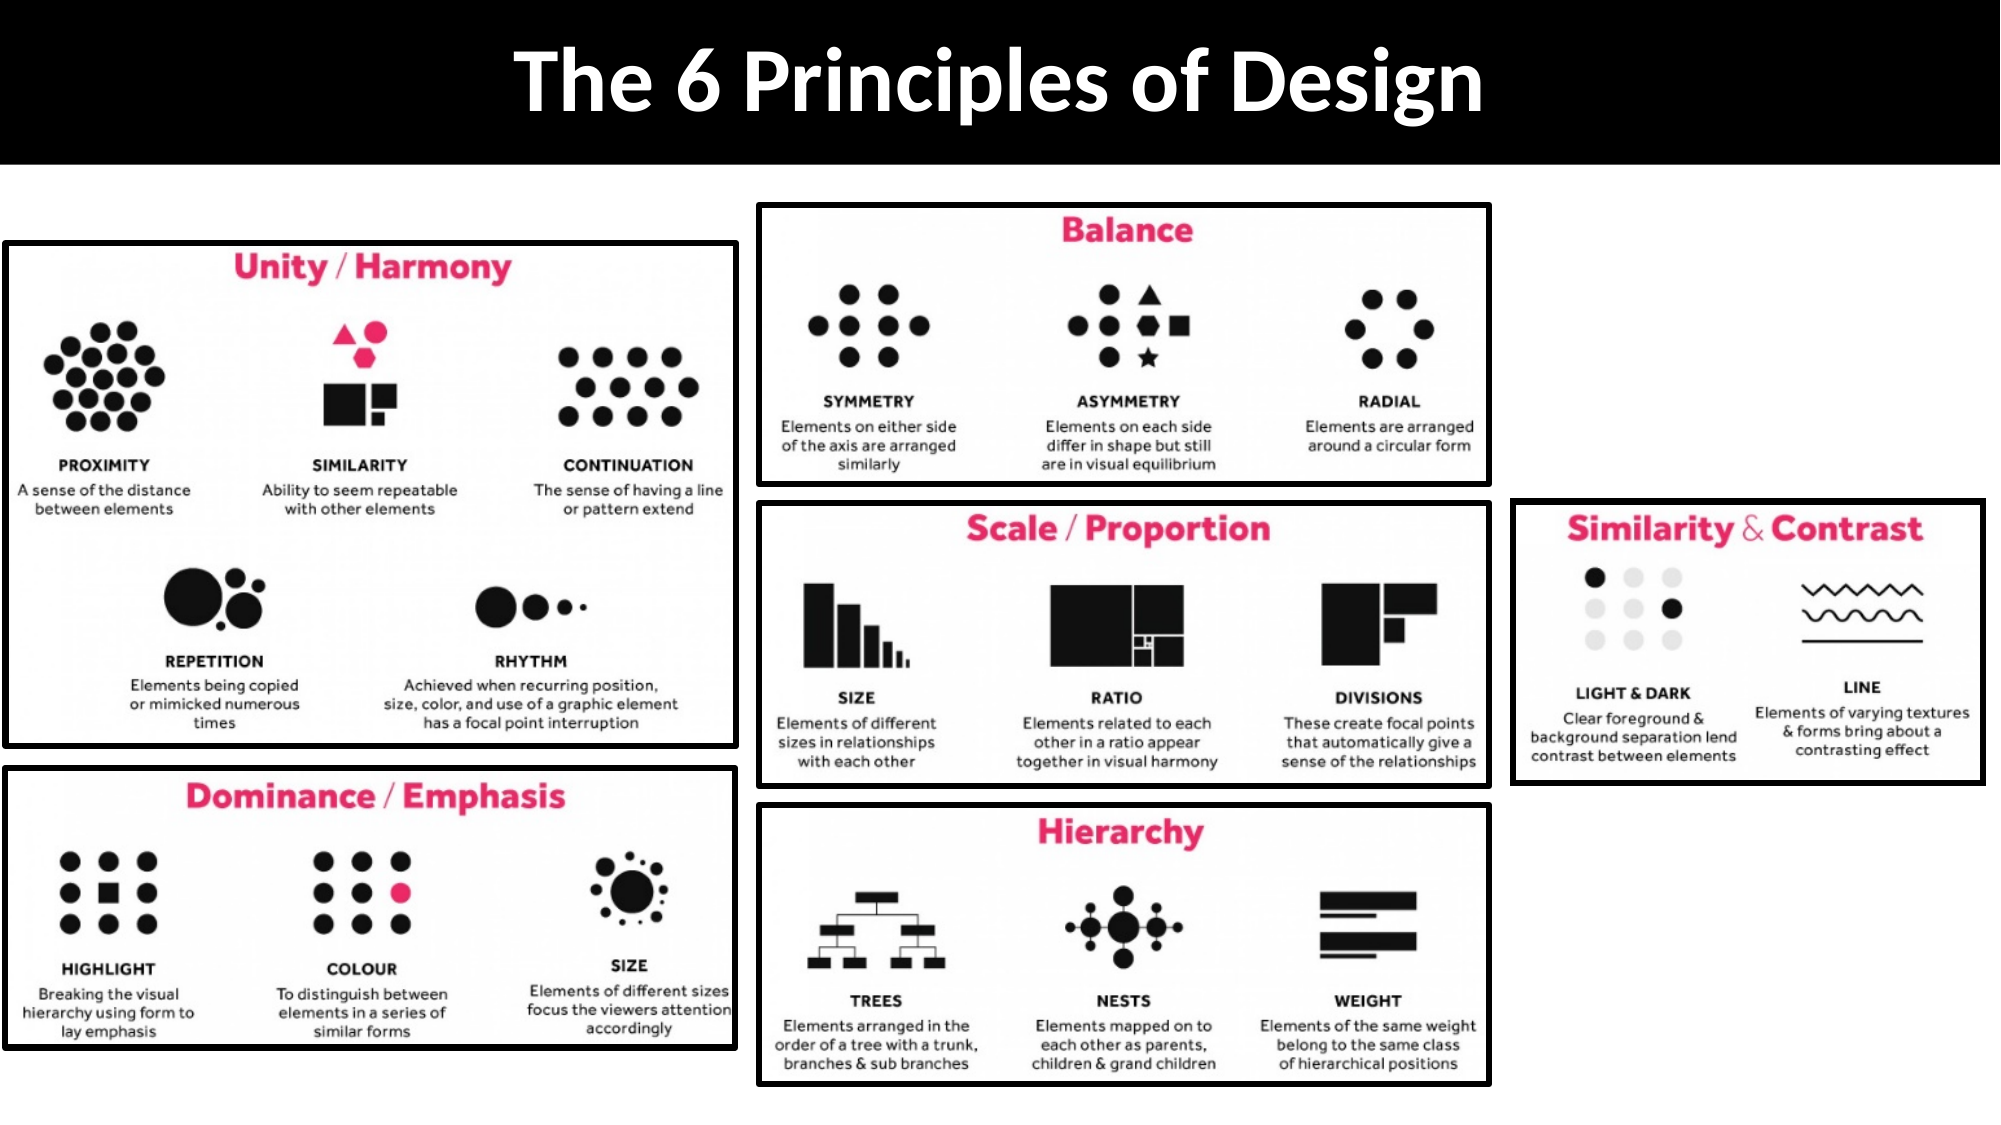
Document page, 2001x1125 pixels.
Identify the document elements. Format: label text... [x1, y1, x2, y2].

picture [761, 506, 1487, 784]
picture [761, 807, 1487, 1082]
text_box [1512, 501, 1983, 784]
text_box The 6 Principles of Design [0, 0, 2000, 165]
picture [761, 207, 1487, 482]
picture [8, 246, 733, 743]
picture [7, 771, 733, 1045]
